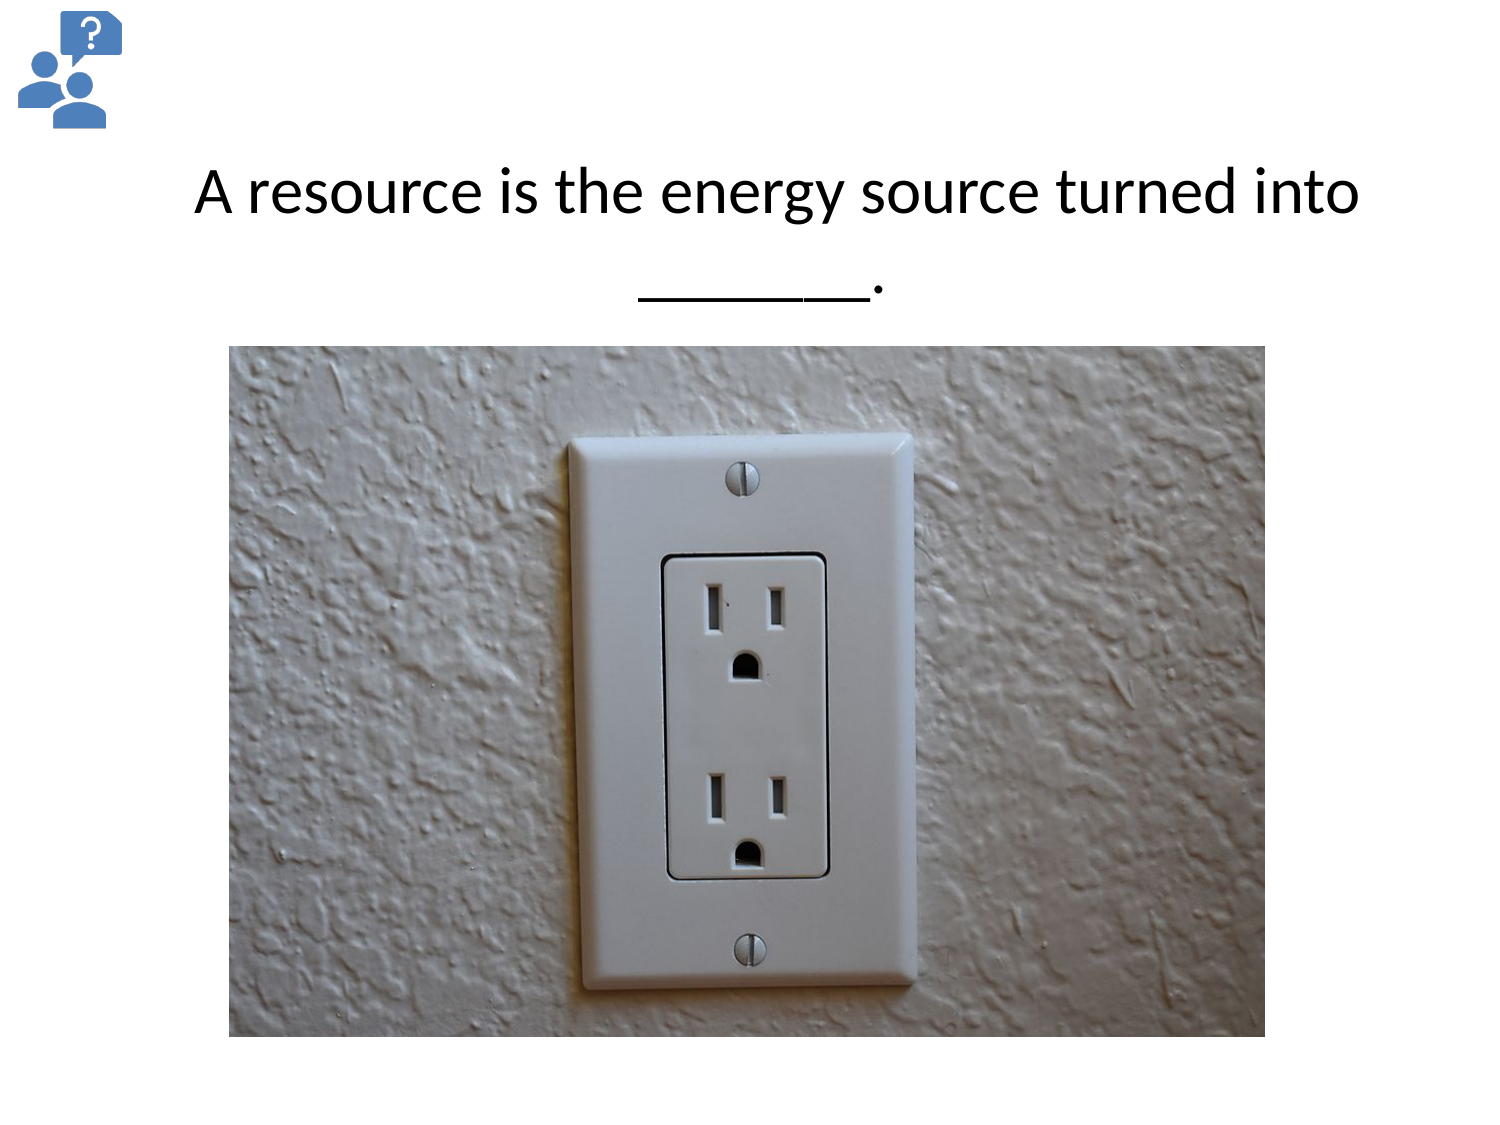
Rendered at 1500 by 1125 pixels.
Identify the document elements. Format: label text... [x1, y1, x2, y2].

picture [229, 346, 1265, 1037]
text_box A resource is the energy source turned into _______. [97, 139, 1459, 315]
text_box [0, 0, 140, 140]
